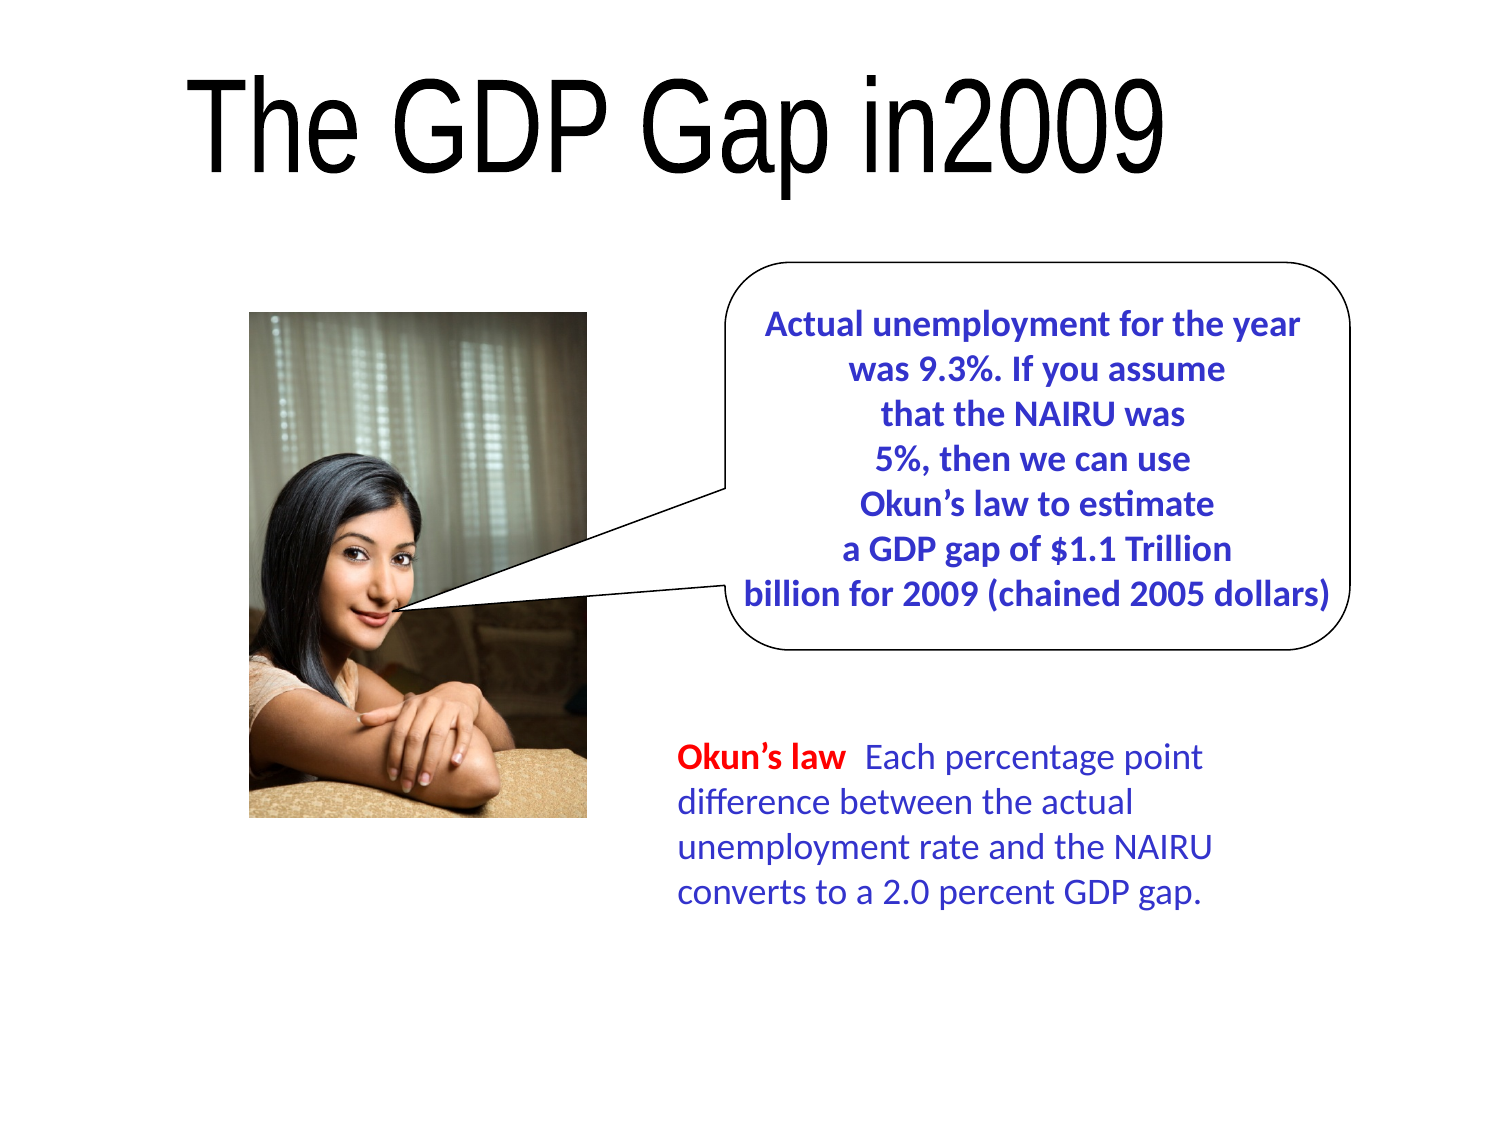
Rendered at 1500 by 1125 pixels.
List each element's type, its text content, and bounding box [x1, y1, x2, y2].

text_box Okun’s law: Each percentage point difference between the actual unemployment rate and the NAIRU converts to a 2.0 percent GDP gap. [662, 724, 1313, 920]
text_box Actual unemployment for the year was 9.3%. If you assume that the NAIRU was 5%, then we can use Okun’s law to estimate a GDP gap of $1.1 Trillion billion for 2009 (chained 2005 dollars) [592, 262, 1351, 650]
picture [249, 312, 588, 818]
